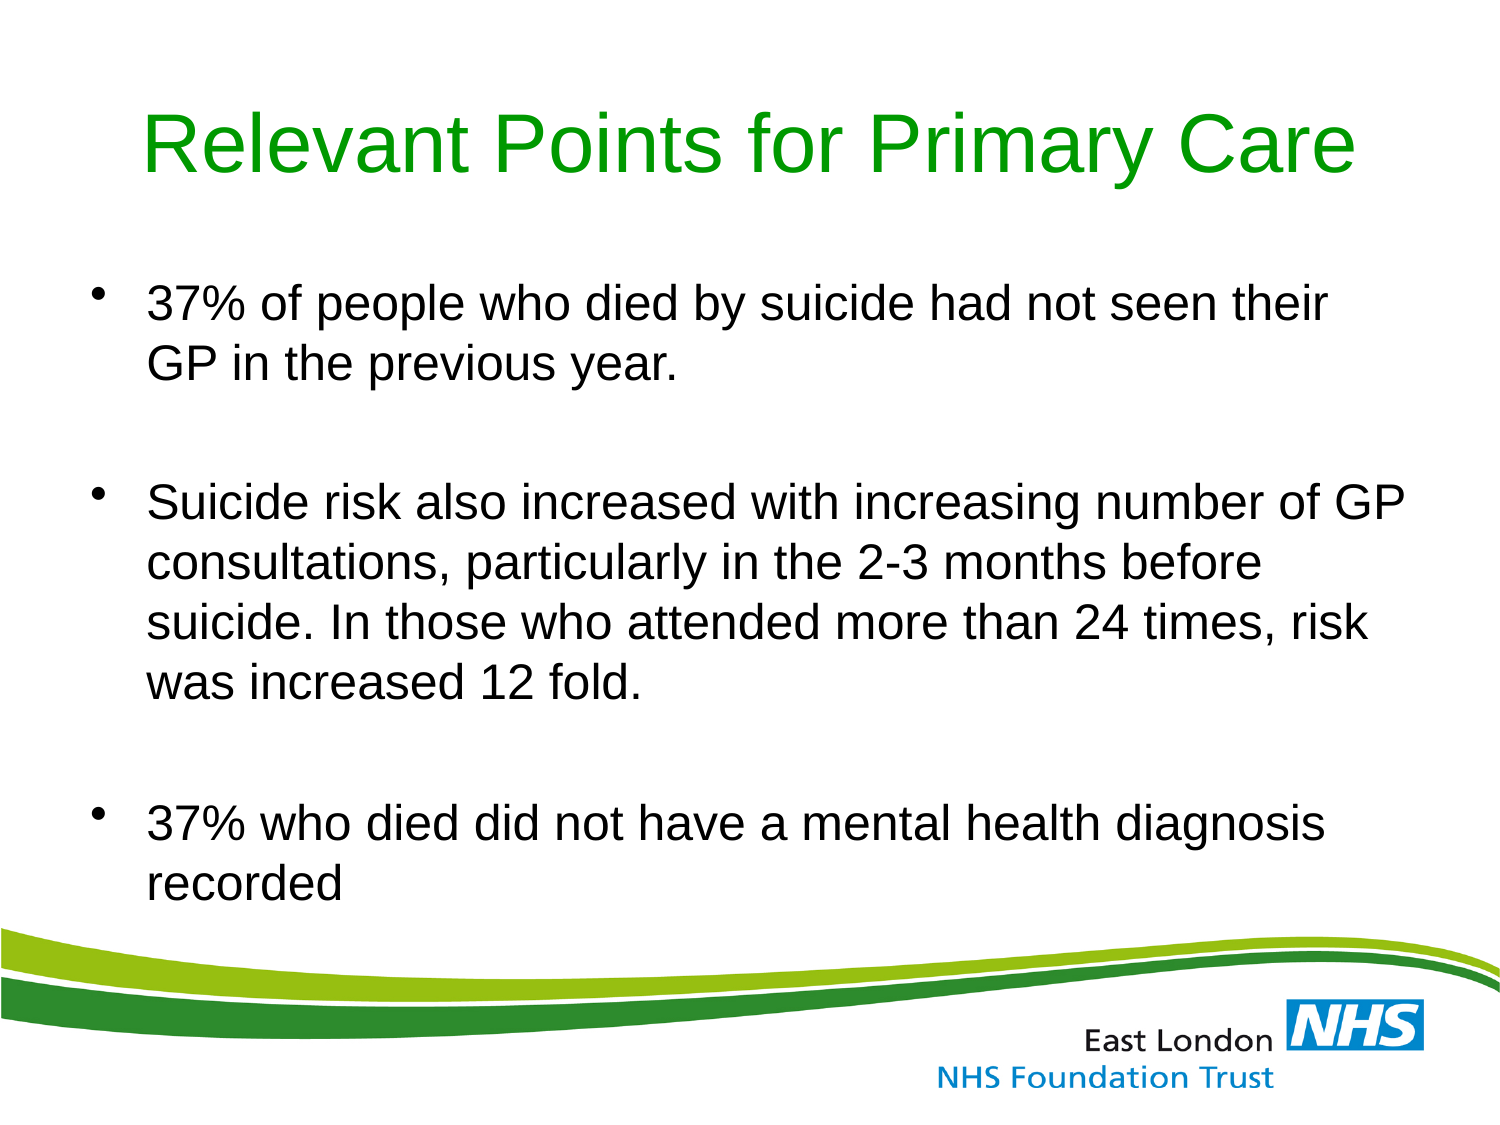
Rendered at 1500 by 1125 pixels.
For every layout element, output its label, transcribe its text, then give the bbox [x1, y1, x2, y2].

picture [1032, 1074, 1042, 1086]
picture [1154, 1074, 1164, 1086]
picture [1093, 1074, 1102, 1088]
list 37% of people who died by suicide had not seen their GP in the previous year. Suicide risk also increased with increasing number of GP consultations, particularly in the 2-3 months before suicide. In those who attended more than 24 times, risk was increased 12 fold. 37% who died did not have a mental health diagnosis recorded [74, 262, 1426, 1006]
picture [1073, 1075, 1081, 1088]
picture [0, 928, 1500, 1088]
picture [942, 1072, 952, 1088]
picture [1380, 1006, 1418, 1046]
picture [1338, 1006, 1384, 1045]
picture [1292, 1006, 1341, 1045]
picture [1175, 1075, 1183, 1088]
title Relevant Points for Primary Care [74, 44, 1426, 233]
picture [966, 1078, 978, 1088]
